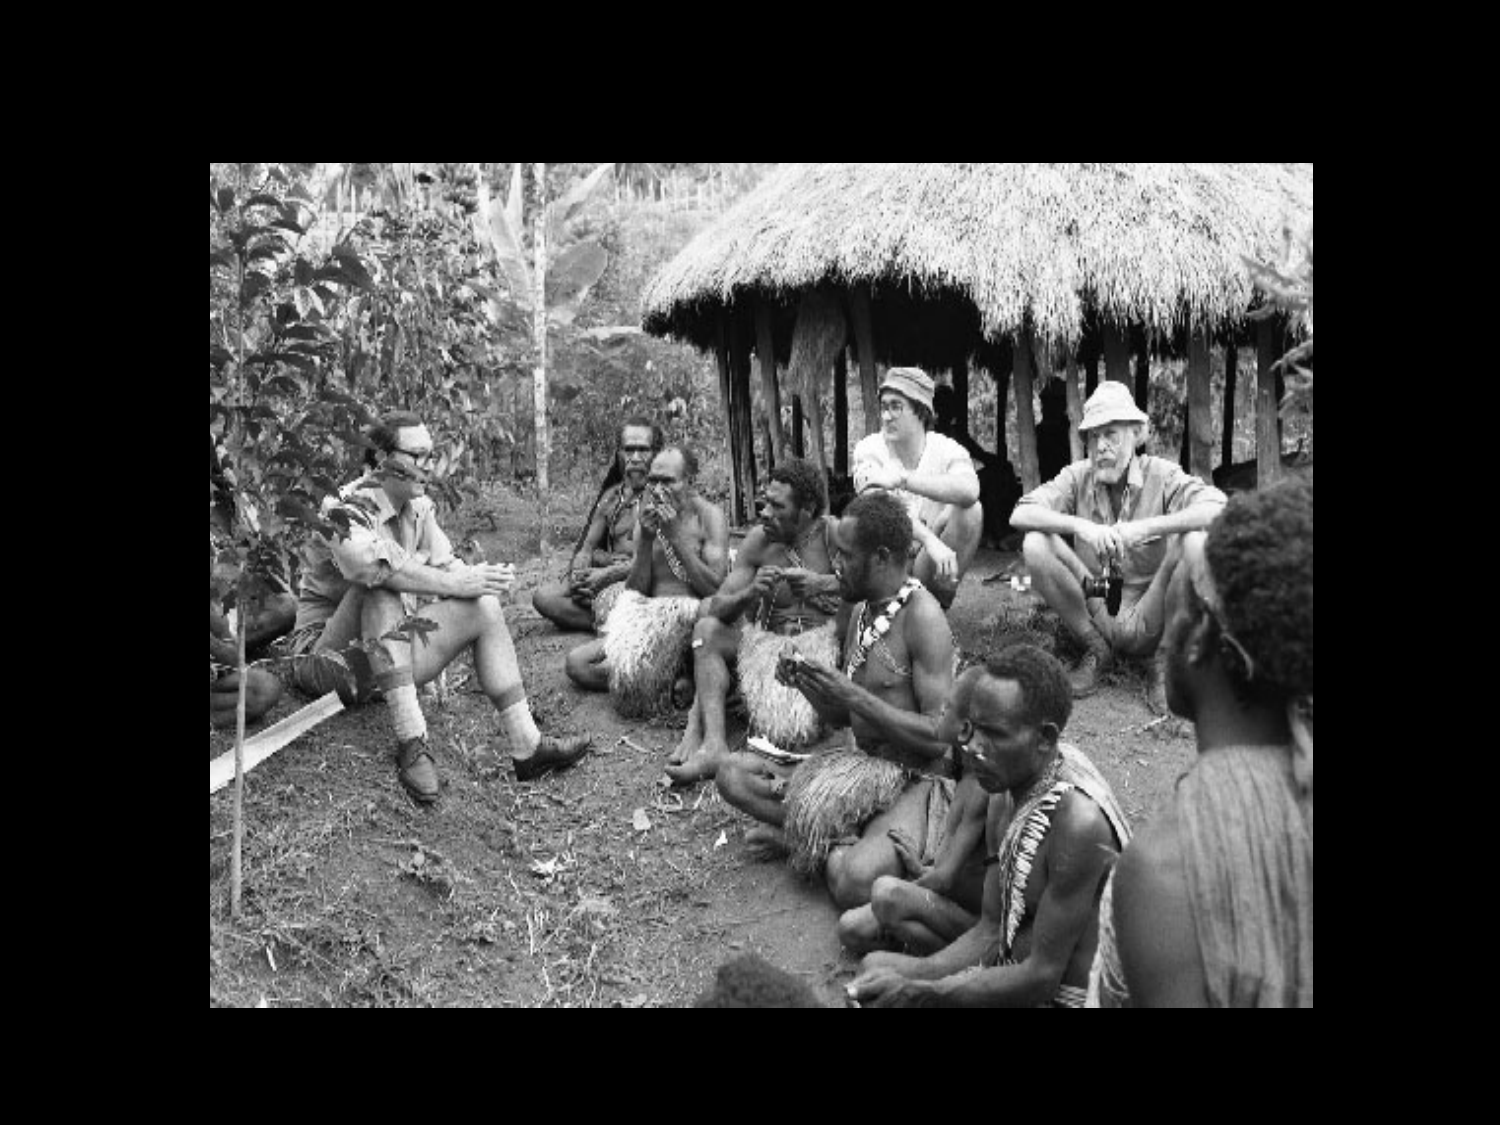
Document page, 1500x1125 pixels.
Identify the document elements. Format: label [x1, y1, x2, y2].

list [210, 163, 1313, 1008]
